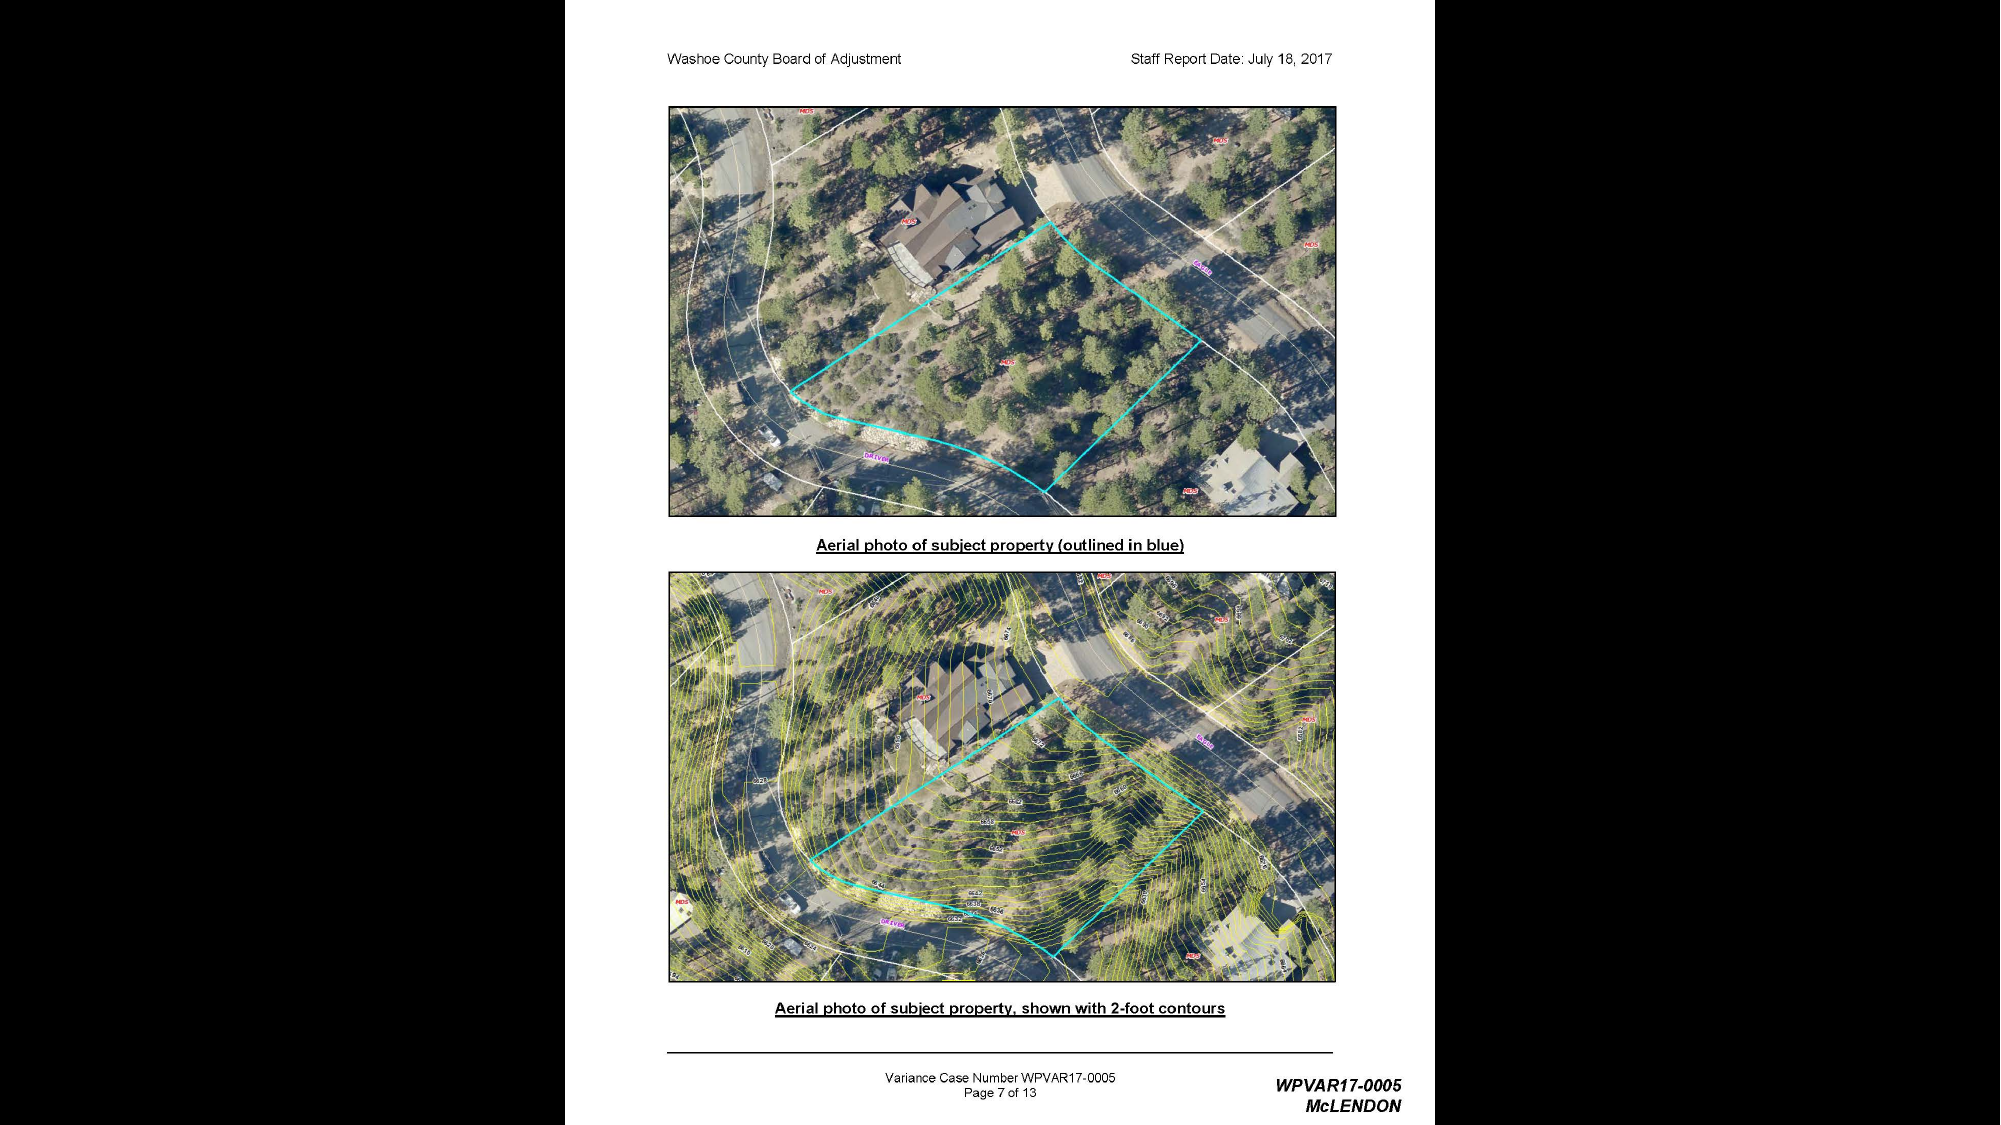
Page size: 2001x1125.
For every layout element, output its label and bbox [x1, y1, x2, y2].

picture [565, 0, 1435, 1125]
